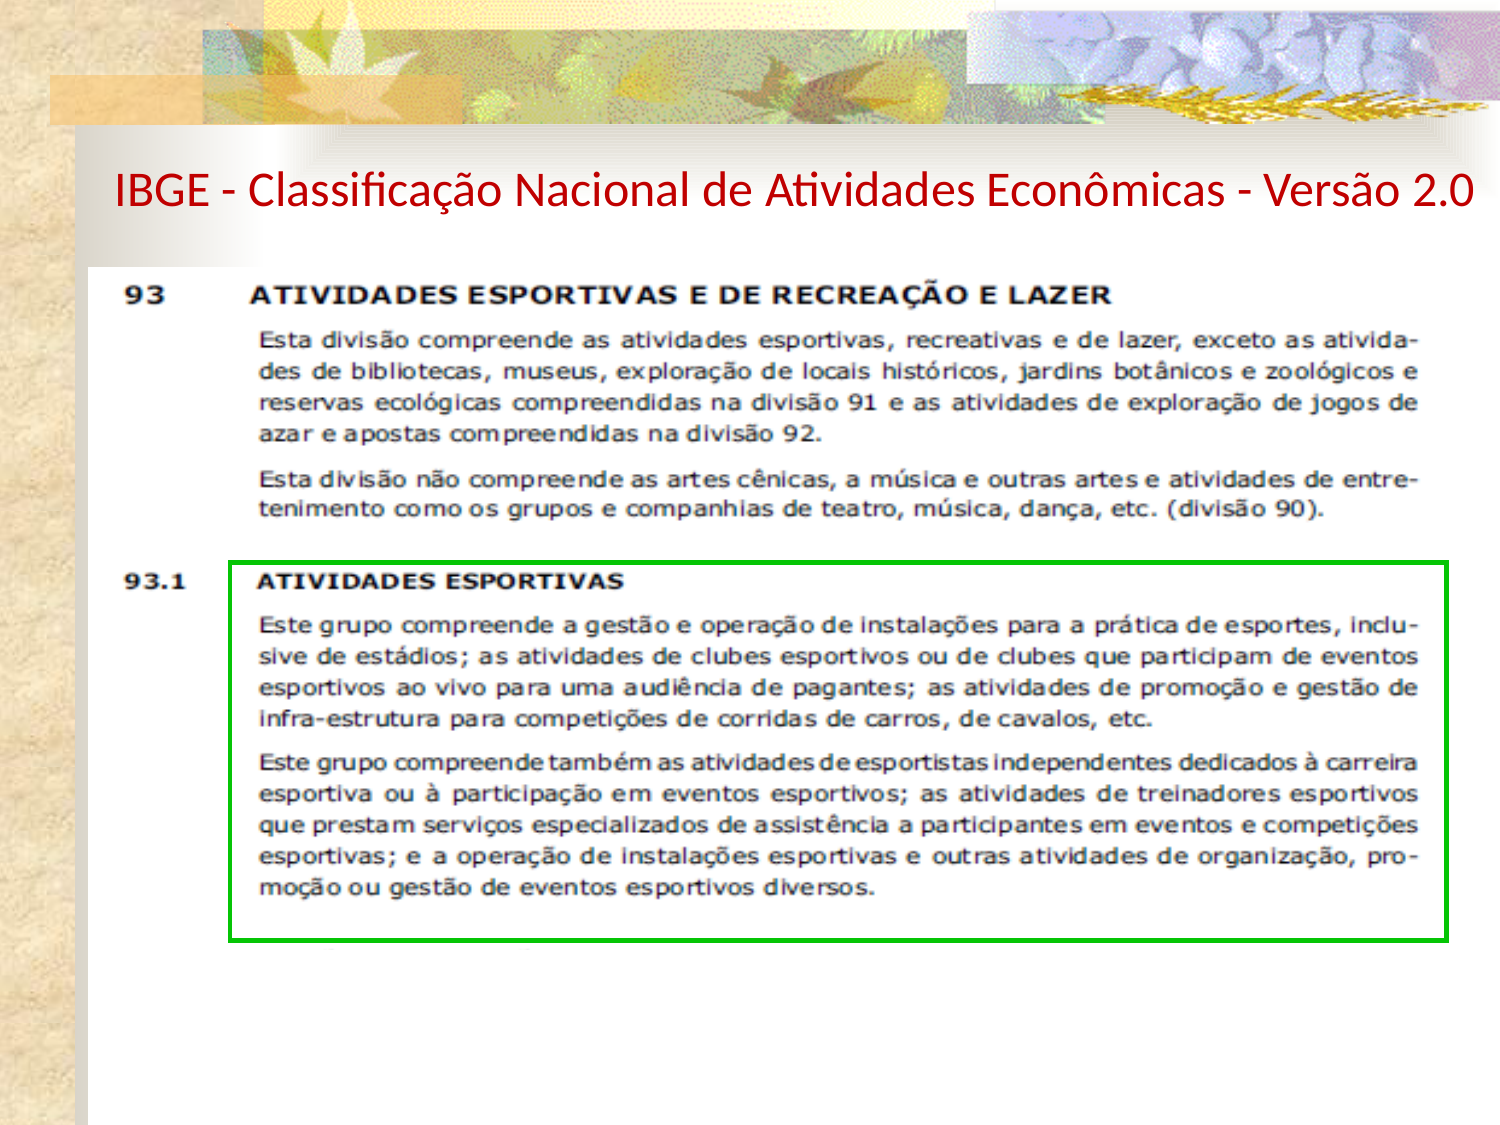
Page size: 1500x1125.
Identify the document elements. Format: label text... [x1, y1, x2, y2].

text_box IBGE - Classificação Nacional de Atividades Econômicas - Versão 2.0 [100, 148, 1500, 224]
picture [88, 266, 1448, 1125]
picture [0, 0, 1500, 1125]
